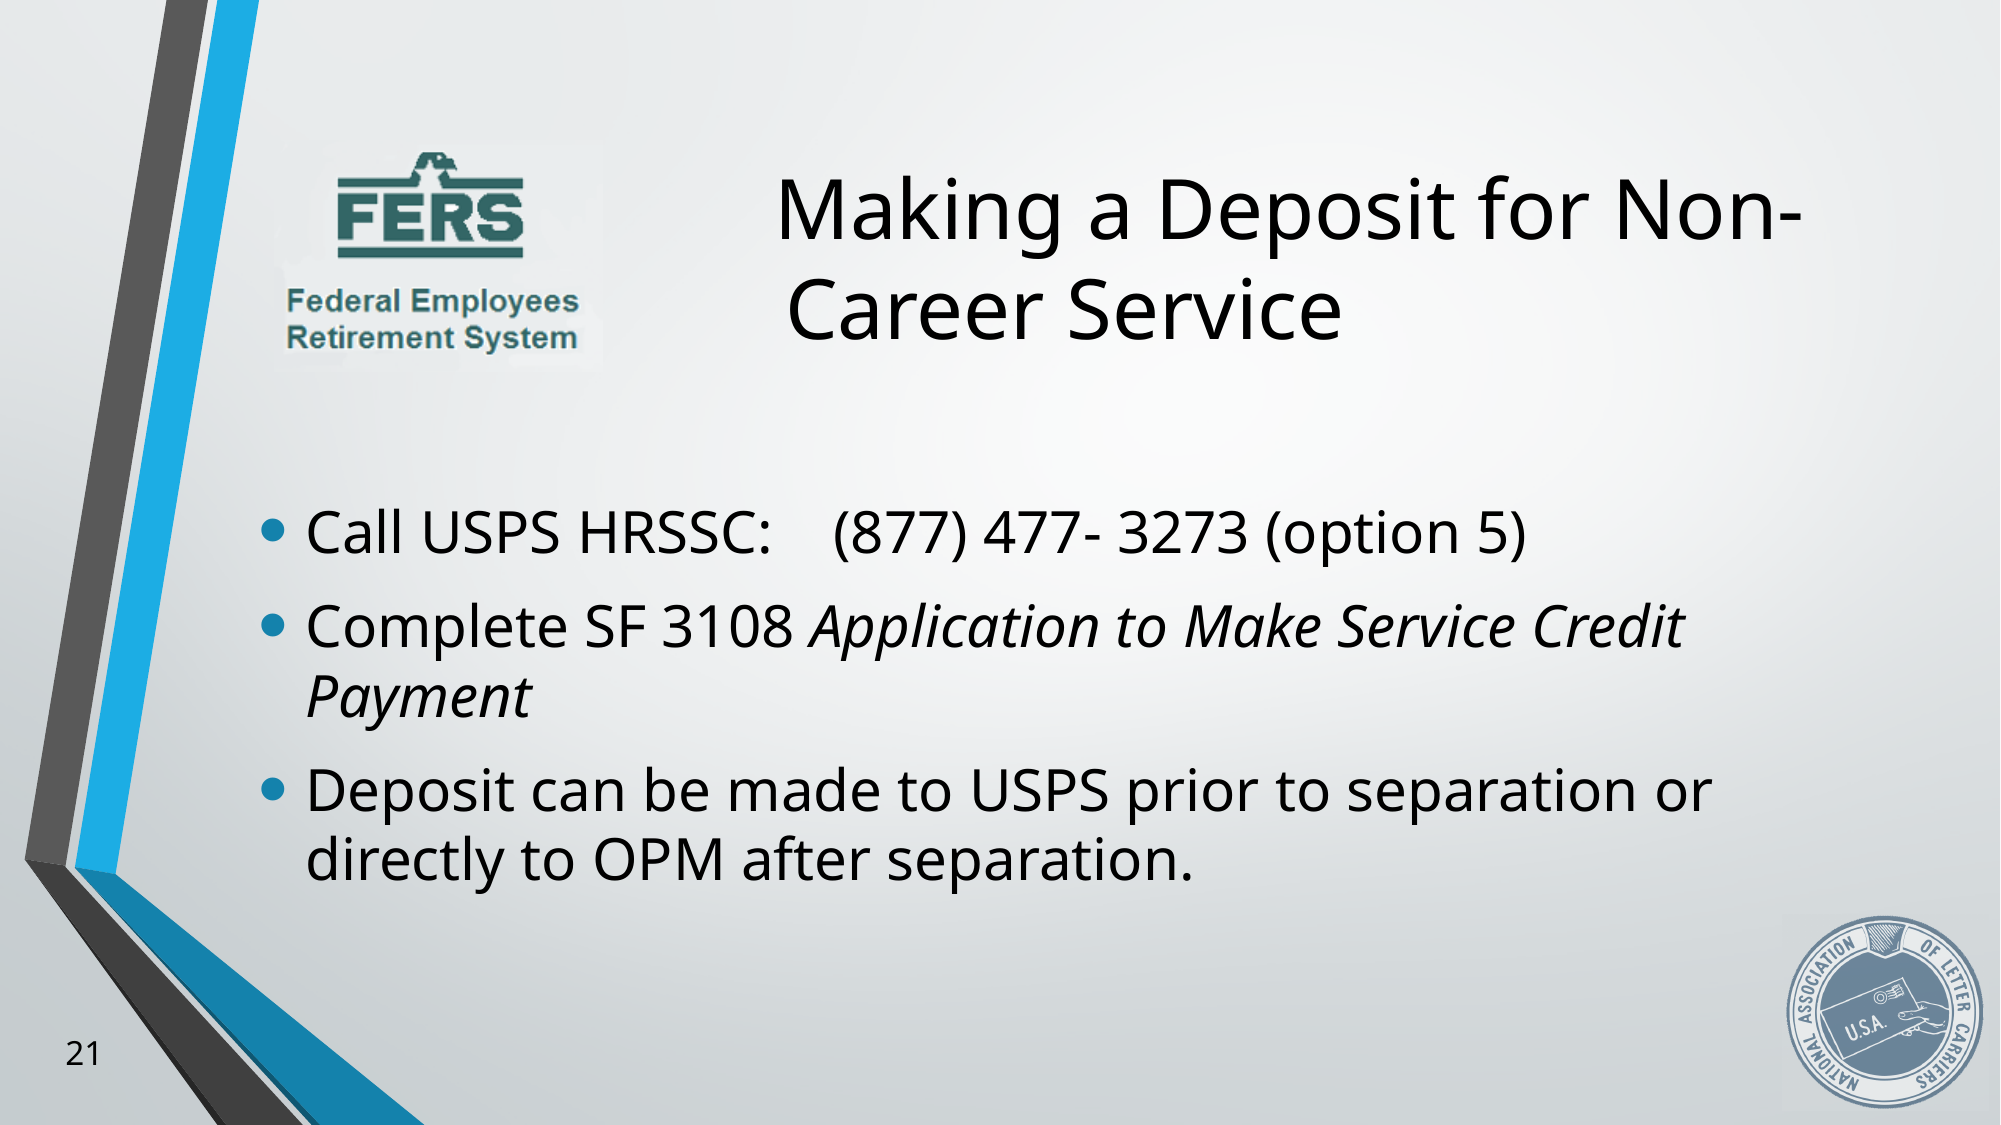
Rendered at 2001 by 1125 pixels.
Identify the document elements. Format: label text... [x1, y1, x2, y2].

picture [273, 140, 603, 373]
list Call USPS HRSSC: (877) 477- 3273 (option 5) Complete SF 3108 Application to Make Service Credit Payment Deposit can be made to USPS prior to separation or directly to OPM after separation. [243, 437, 1887, 950]
slide_number 21 [27, 1025, 119, 1085]
title Making a Deposit for Non-Career Service [243, 112, 1887, 400]
